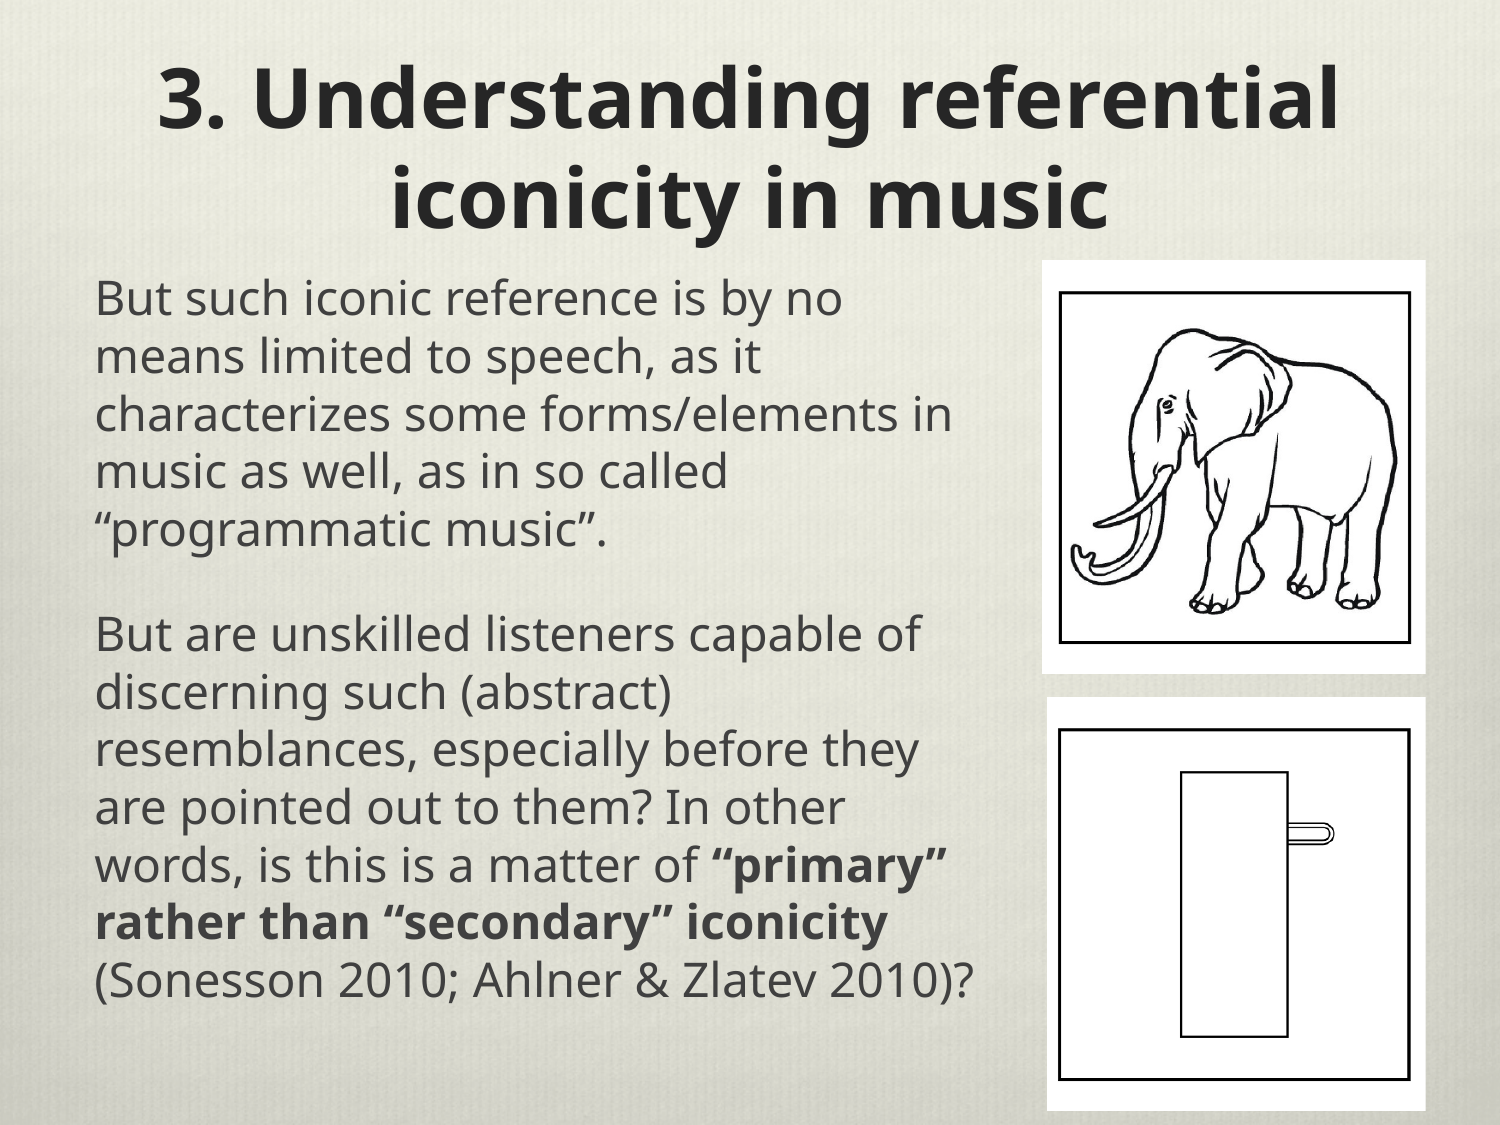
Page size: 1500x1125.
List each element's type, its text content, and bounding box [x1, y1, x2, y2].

picture [1046, 696, 1427, 1125]
title 3. Understanding referential iconicity in music [119, 51, 1381, 240]
list But such iconic reference is by no means limited to speech, as it characterizes some forms/elements in music as well, as in so called “programmatic music”. But are unskilled listeners capable of discerning such (abstract) resemblances, especially before they are pointed out to them? In other words, is this is a matter of “primary” rather than “secondary” iconicity (Sonesson 2010; Ahlner & Zlatev 2010)? [79, 260, 992, 1055]
picture [1040, 259, 1427, 675]
